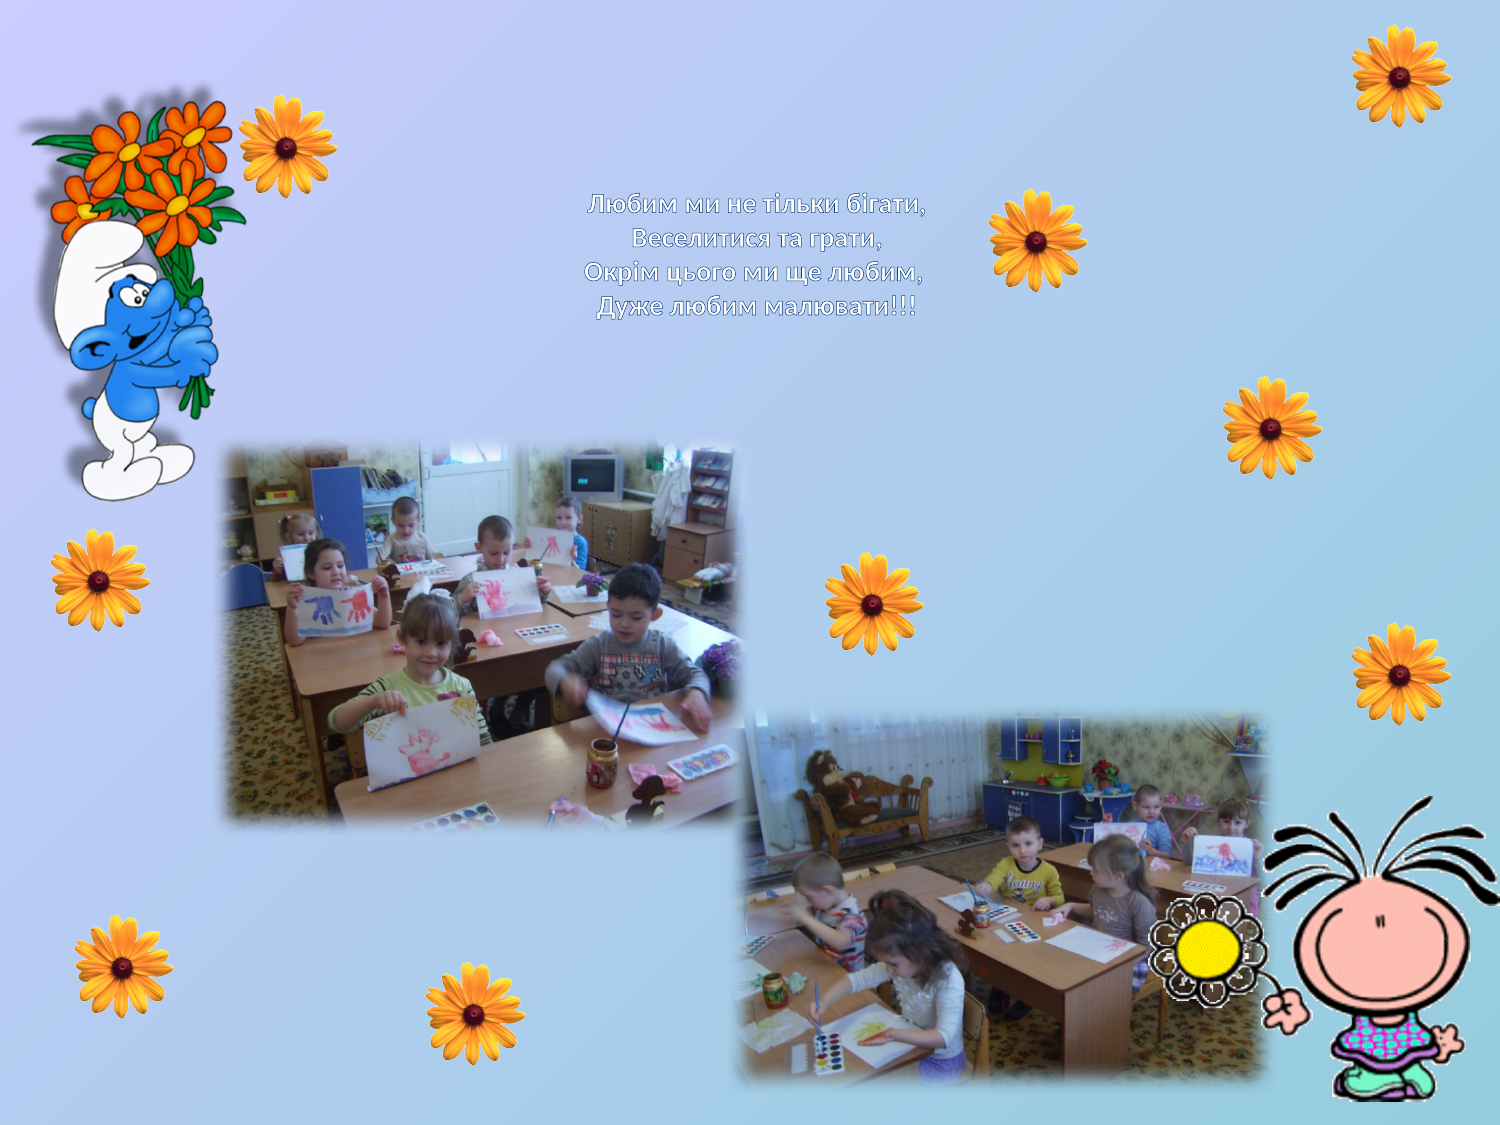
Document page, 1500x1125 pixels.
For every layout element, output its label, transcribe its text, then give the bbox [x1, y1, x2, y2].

picture [1347, 620, 1454, 728]
picture [984, 187, 1091, 295]
picture [820, 550, 926, 658]
picture [0, 58, 1500, 1102]
picture [46, 527, 153, 635]
picture [70, 913, 176, 1021]
picture [1218, 374, 1325, 482]
picture [421, 960, 528, 1068]
picture [1347, 23, 1454, 131]
title Любим ми не тільки бігати, Веселитися та грати, Окрім цього ми ще любим, Дуже любим малювати!!! [274, 175, 1432, 364]
